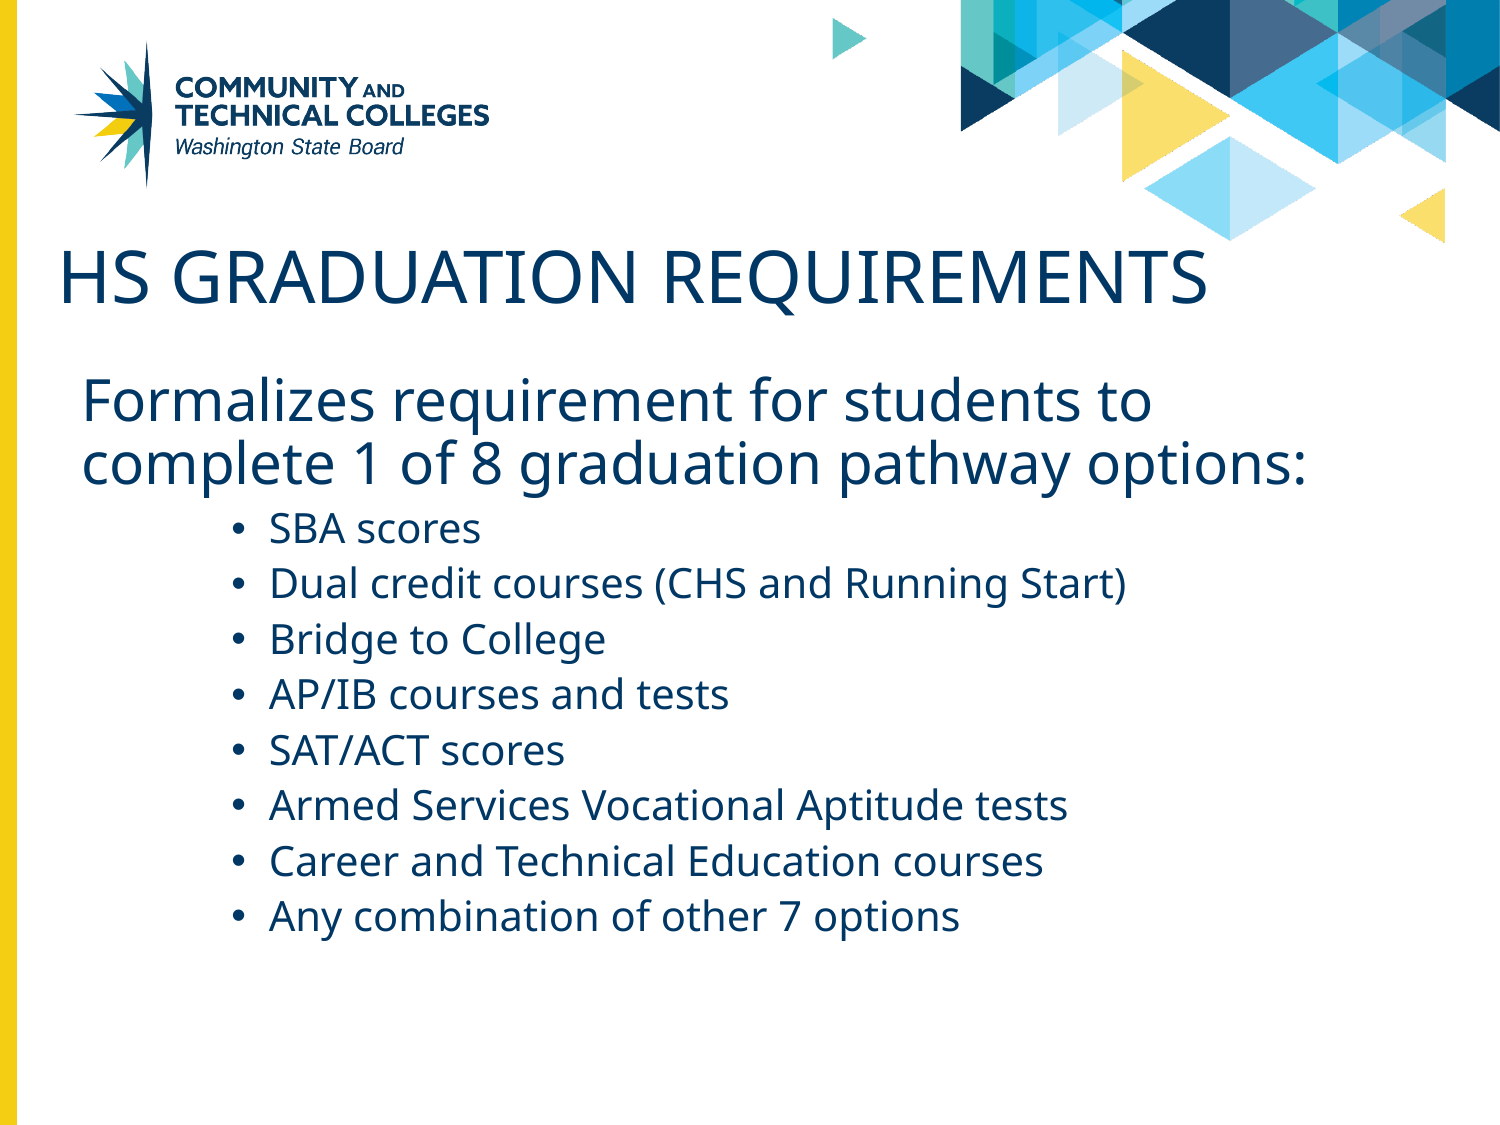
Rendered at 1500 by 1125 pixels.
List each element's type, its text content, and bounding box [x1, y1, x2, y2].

picture [17, 25, 557, 228]
list Formalizes requirement for students to complete 1 of 8 graduation pathway options: SBA scores Dual credit courses (CHS and Running Start) Bridge to College AP/IB courses and tests SAT/ACT scores Armed Services Vocational Aptitude tests Career and Technical Education courses Any combination of other 7 options [66, 363, 1434, 986]
picture [832, 0, 1500, 243]
title HS GRADUATION REQUIREMENTS [42, 233, 1411, 364]
